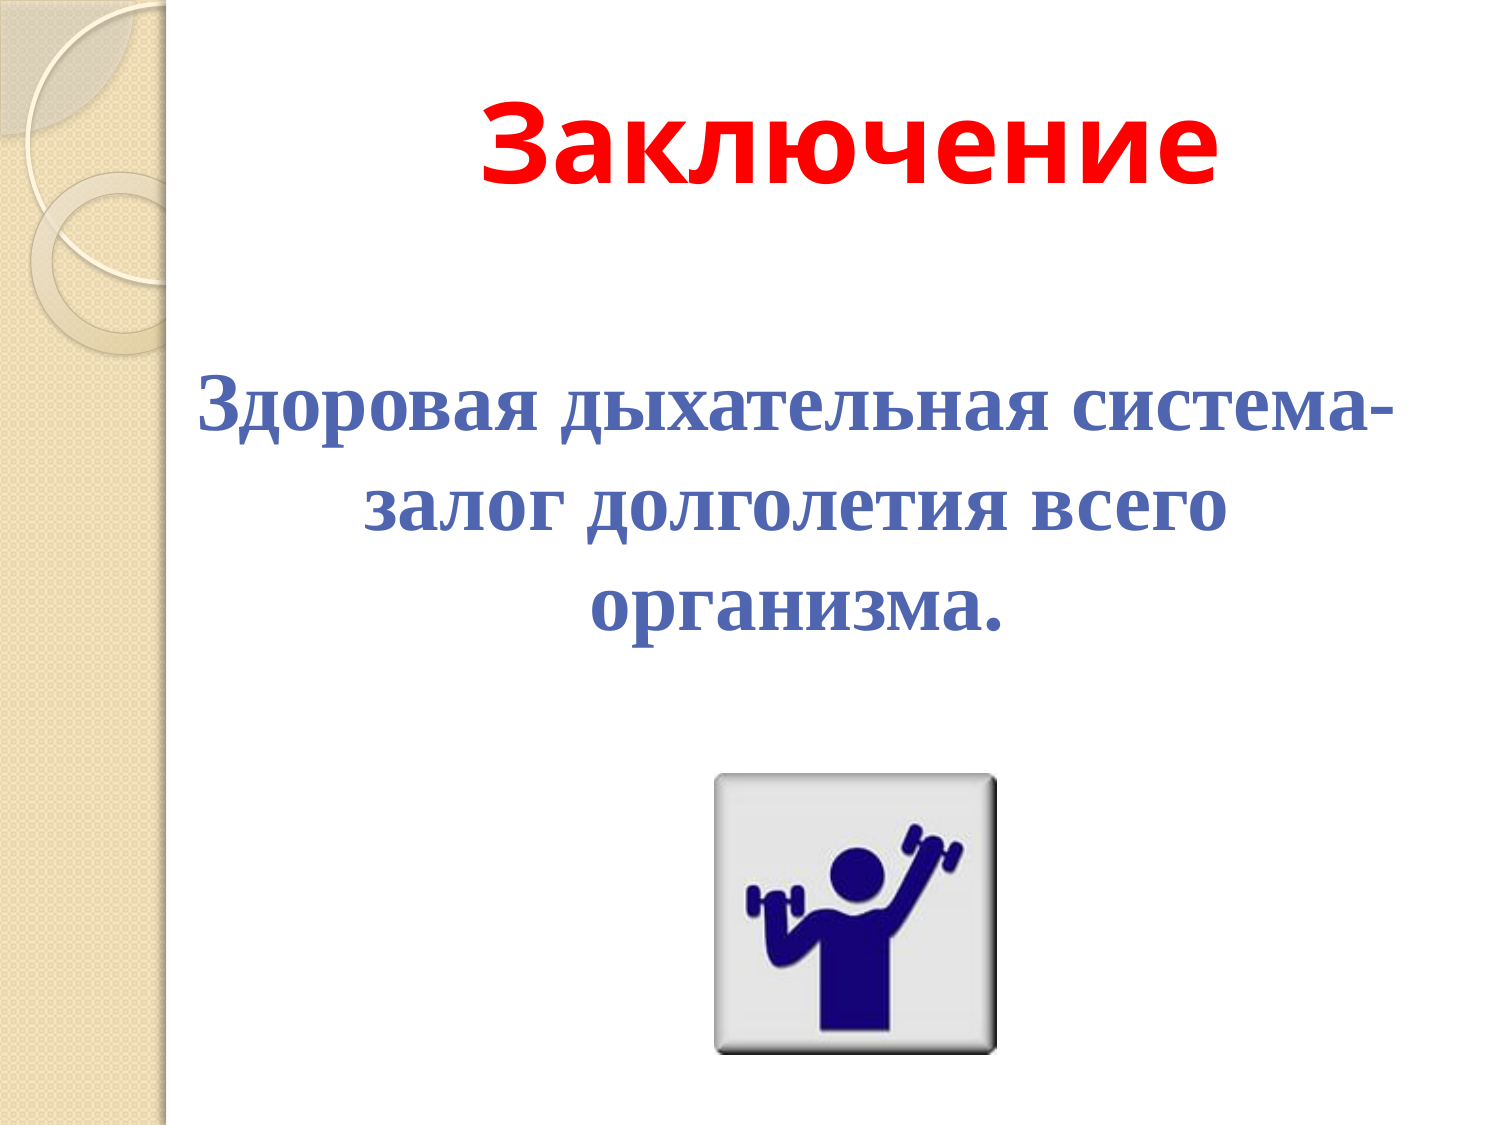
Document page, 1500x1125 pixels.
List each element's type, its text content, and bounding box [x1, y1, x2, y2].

title Заключение [235, 45, 1466, 233]
picture [714, 773, 997, 1055]
text_box Здоровая дыхательная система- залог долголетия всего организма. [152, 339, 1442, 655]
